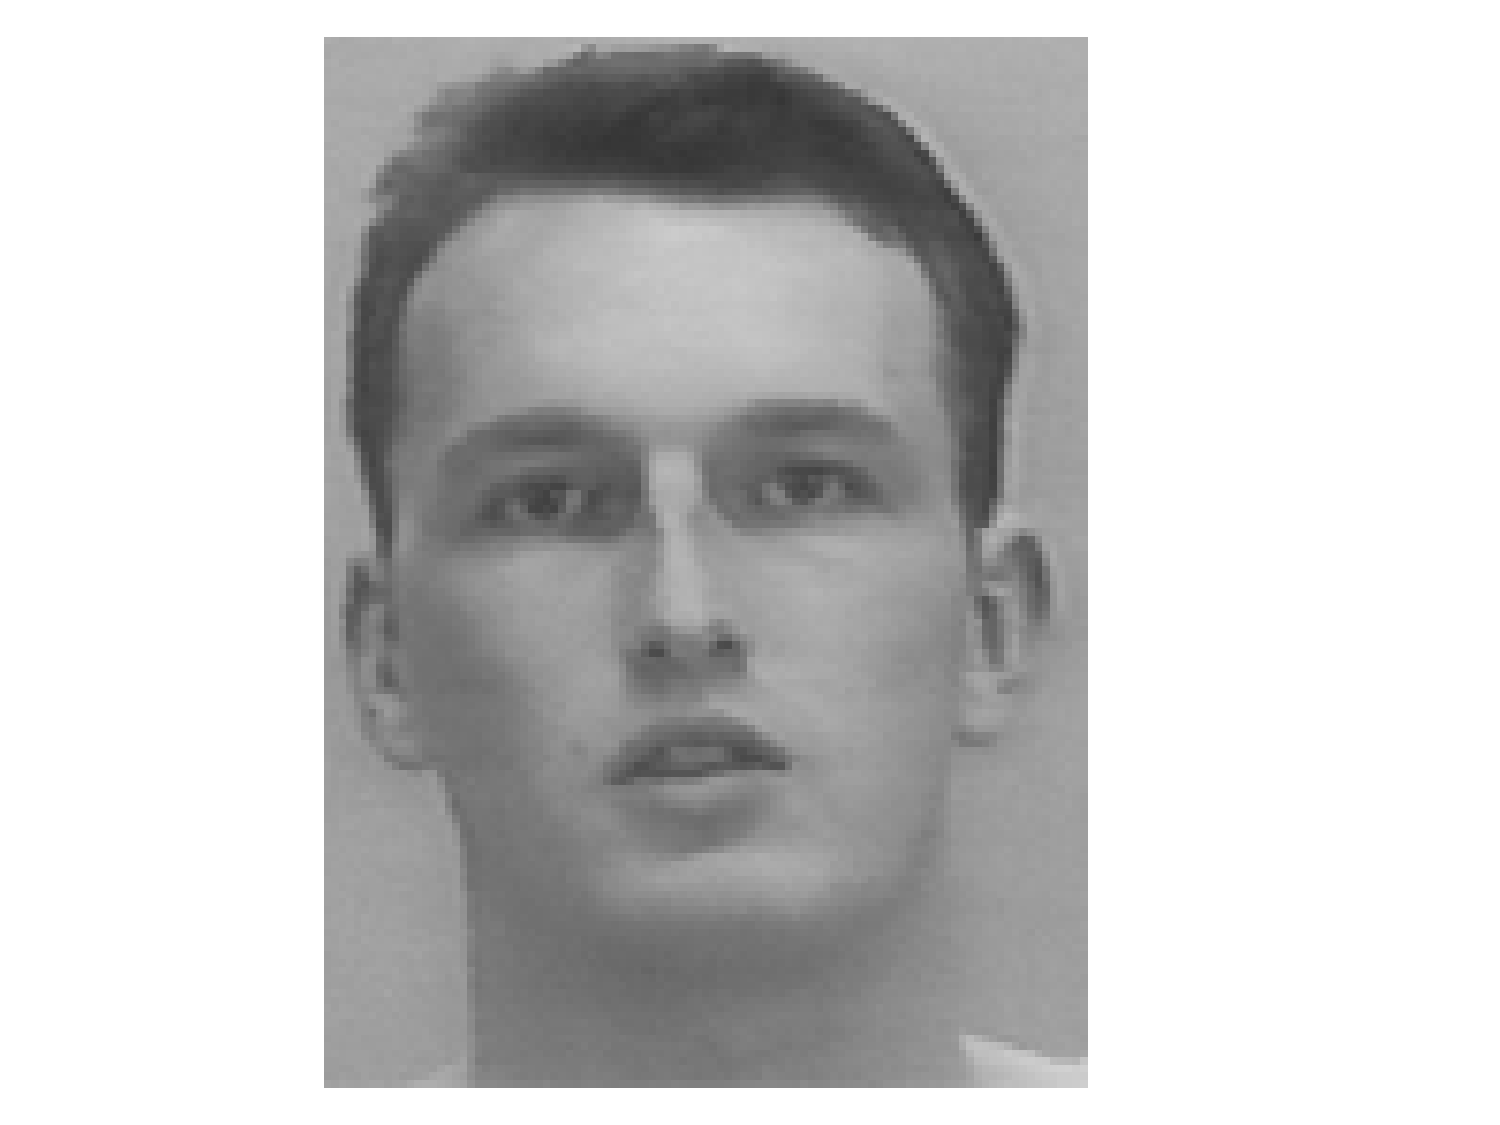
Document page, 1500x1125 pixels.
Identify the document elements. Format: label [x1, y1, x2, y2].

picture [324, 37, 1089, 1088]
